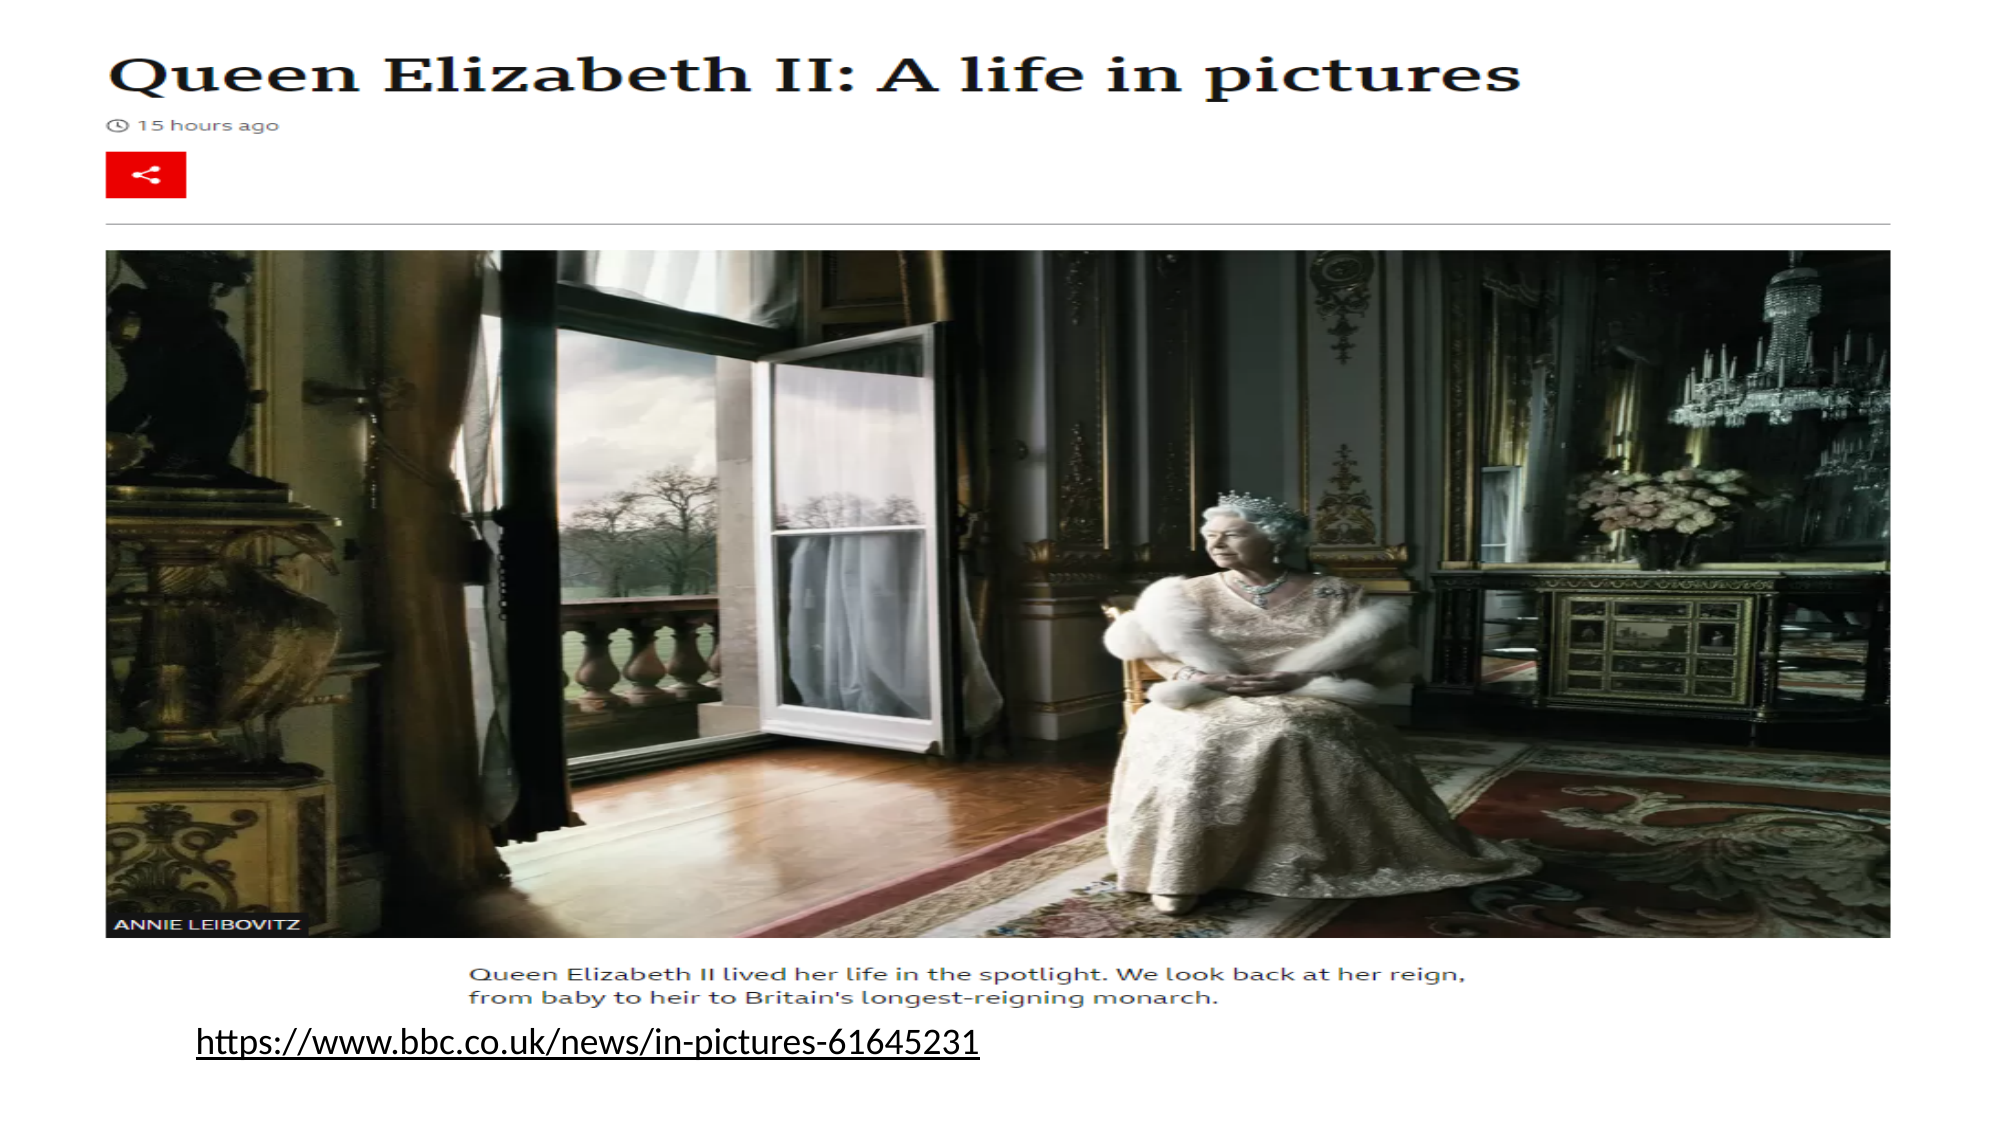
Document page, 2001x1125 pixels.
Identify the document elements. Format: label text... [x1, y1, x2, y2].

picture [46, 48, 1964, 1010]
text_box https://www.bbc.co.uk/news/in-pictures-61645231 [180, 1010, 1004, 1070]
